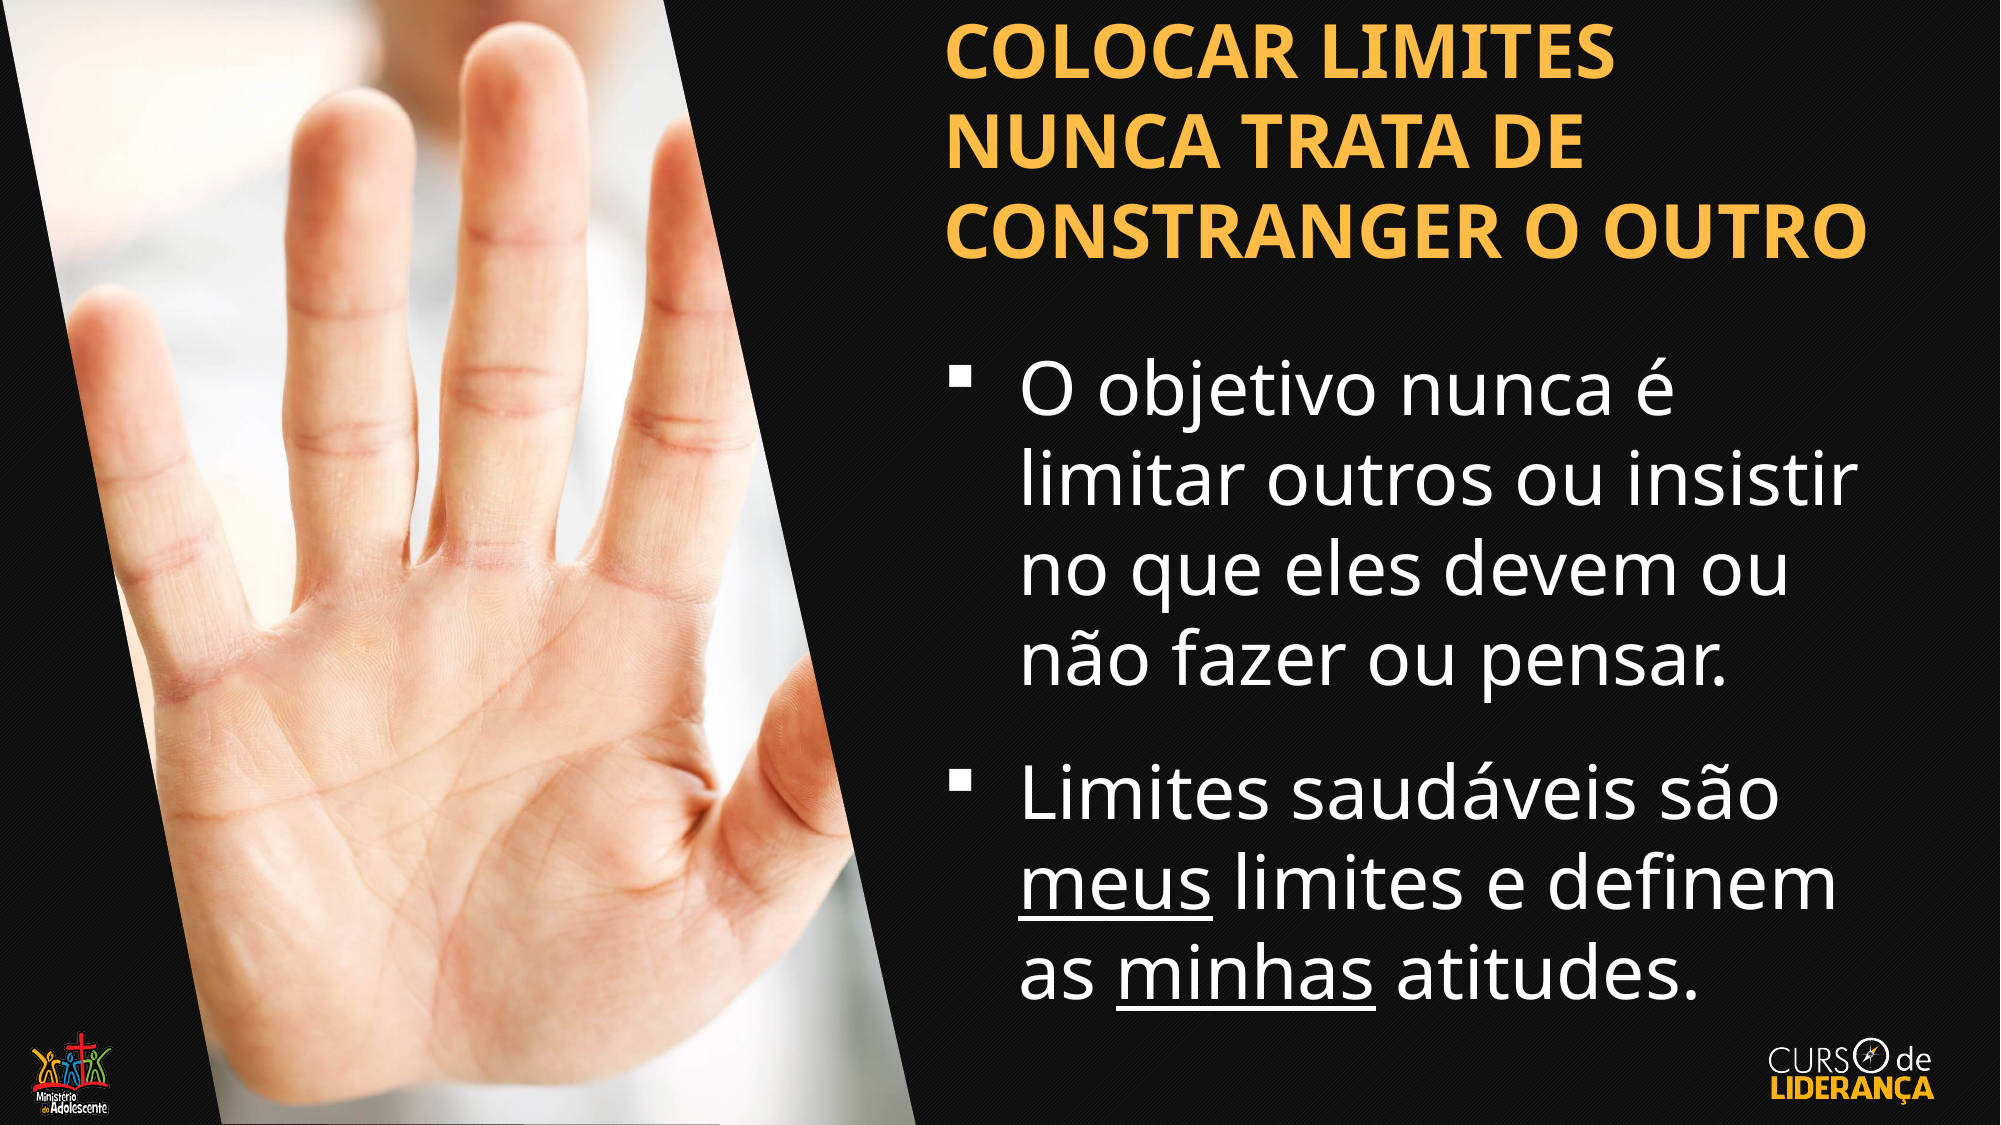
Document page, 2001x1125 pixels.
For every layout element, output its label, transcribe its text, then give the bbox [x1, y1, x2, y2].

list O objetivo nunca é limitar outros ou insistir no que eles devem ou não fazer ou pensar. Limites saudáveis são meus limites e definem as minhas atitudes. [928, 333, 1900, 1023]
picture [1761, 1031, 1940, 1108]
title Colocar limites nunca trata de constranger o outro [928, 45, 1900, 233]
picture [0, 0, 916, 1125]
